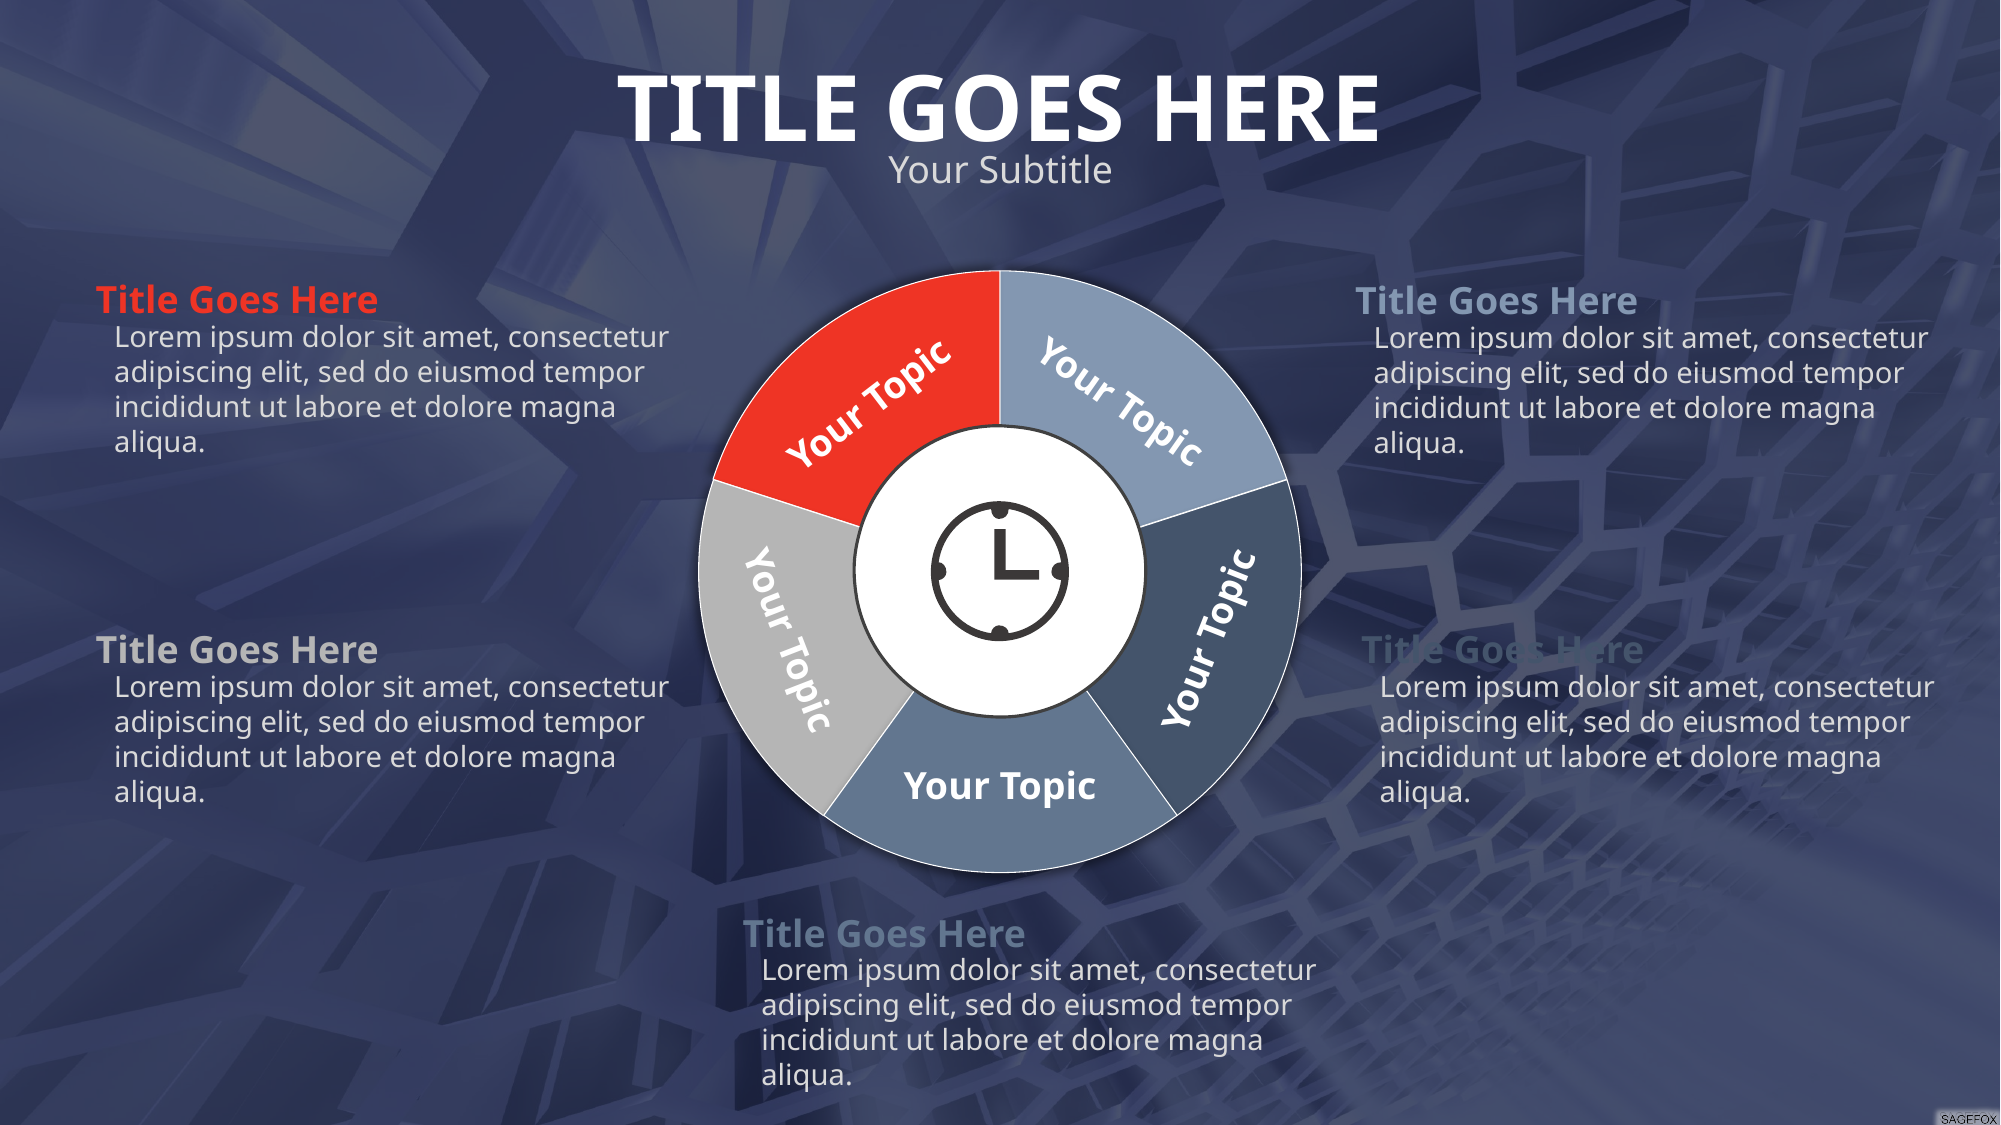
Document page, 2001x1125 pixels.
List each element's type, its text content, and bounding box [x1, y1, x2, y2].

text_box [1373, 276, 1934, 461]
text_box Your Topic [762, 311, 976, 495]
text_box [713, 270, 1000, 523]
text_box Your Topic [1138, 525, 1276, 755]
text_box [698, 479, 890, 814]
text_box [1001, 270, 1287, 523]
text_box [1110, 479, 1302, 815]
text_box Your Topic [722, 525, 859, 755]
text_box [548, 42, 1452, 199]
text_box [114, 625, 674, 810]
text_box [1379, 625, 1940, 810]
text_box [823, 718, 1178, 873]
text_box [114, 275, 674, 460]
text_box Your Topic [1013, 312, 1230, 490]
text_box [761, 909, 1321, 1094]
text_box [853, 424, 1147, 718]
text_box Your Topic [888, 754, 1112, 815]
picture [1938, 1114, 1999, 1125]
